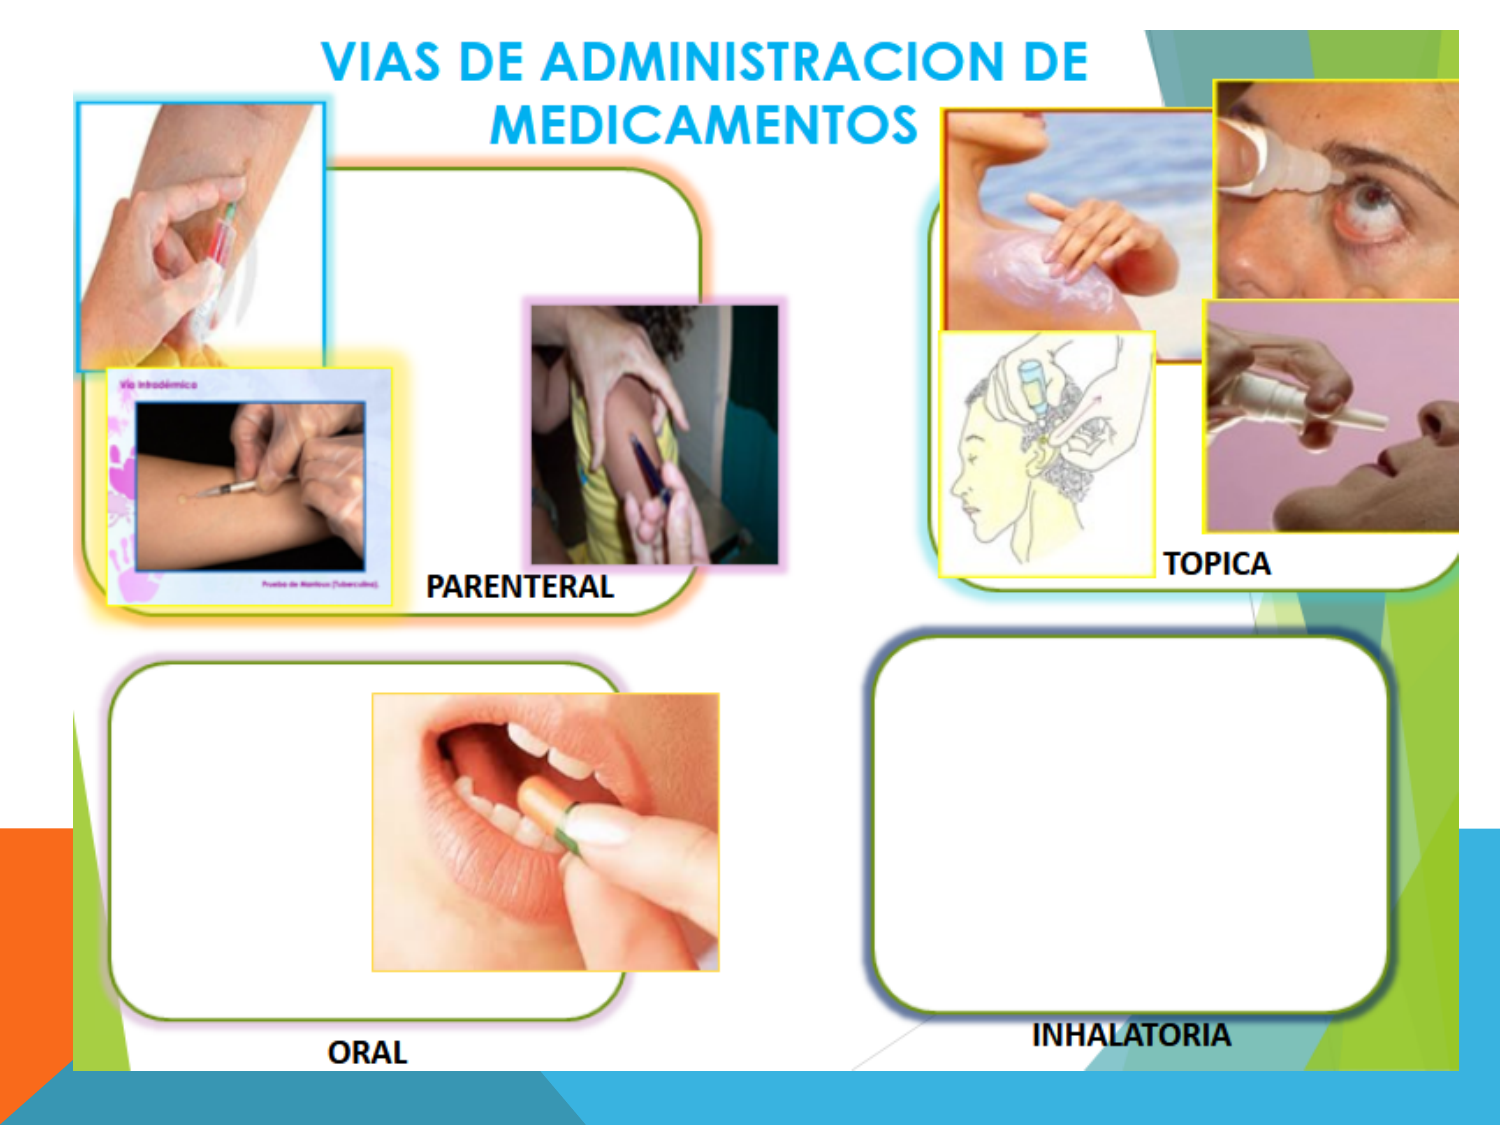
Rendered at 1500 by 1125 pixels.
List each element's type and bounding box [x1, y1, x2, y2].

picture [73, 29, 1459, 1071]
